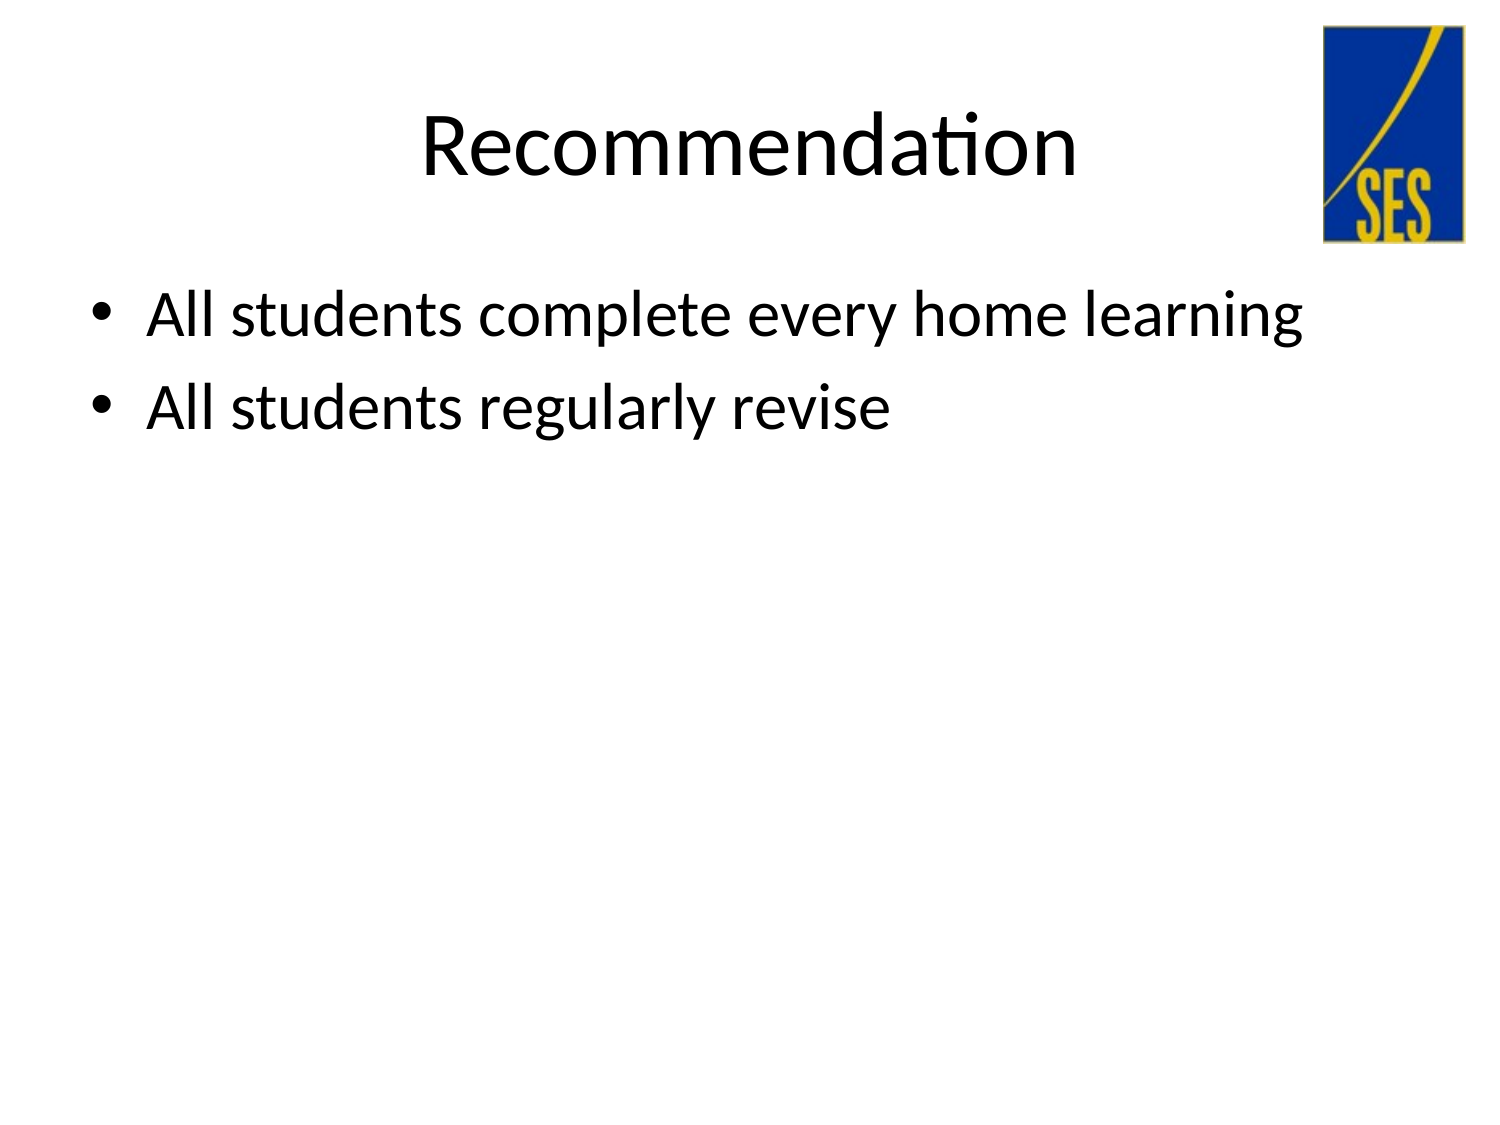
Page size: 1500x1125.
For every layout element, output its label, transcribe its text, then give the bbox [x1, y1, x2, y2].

picture [1323, 25, 1466, 244]
title Recommendation [75, 45, 1425, 233]
list All students complete every home learning All students regularly revise [75, 262, 1425, 1005]
